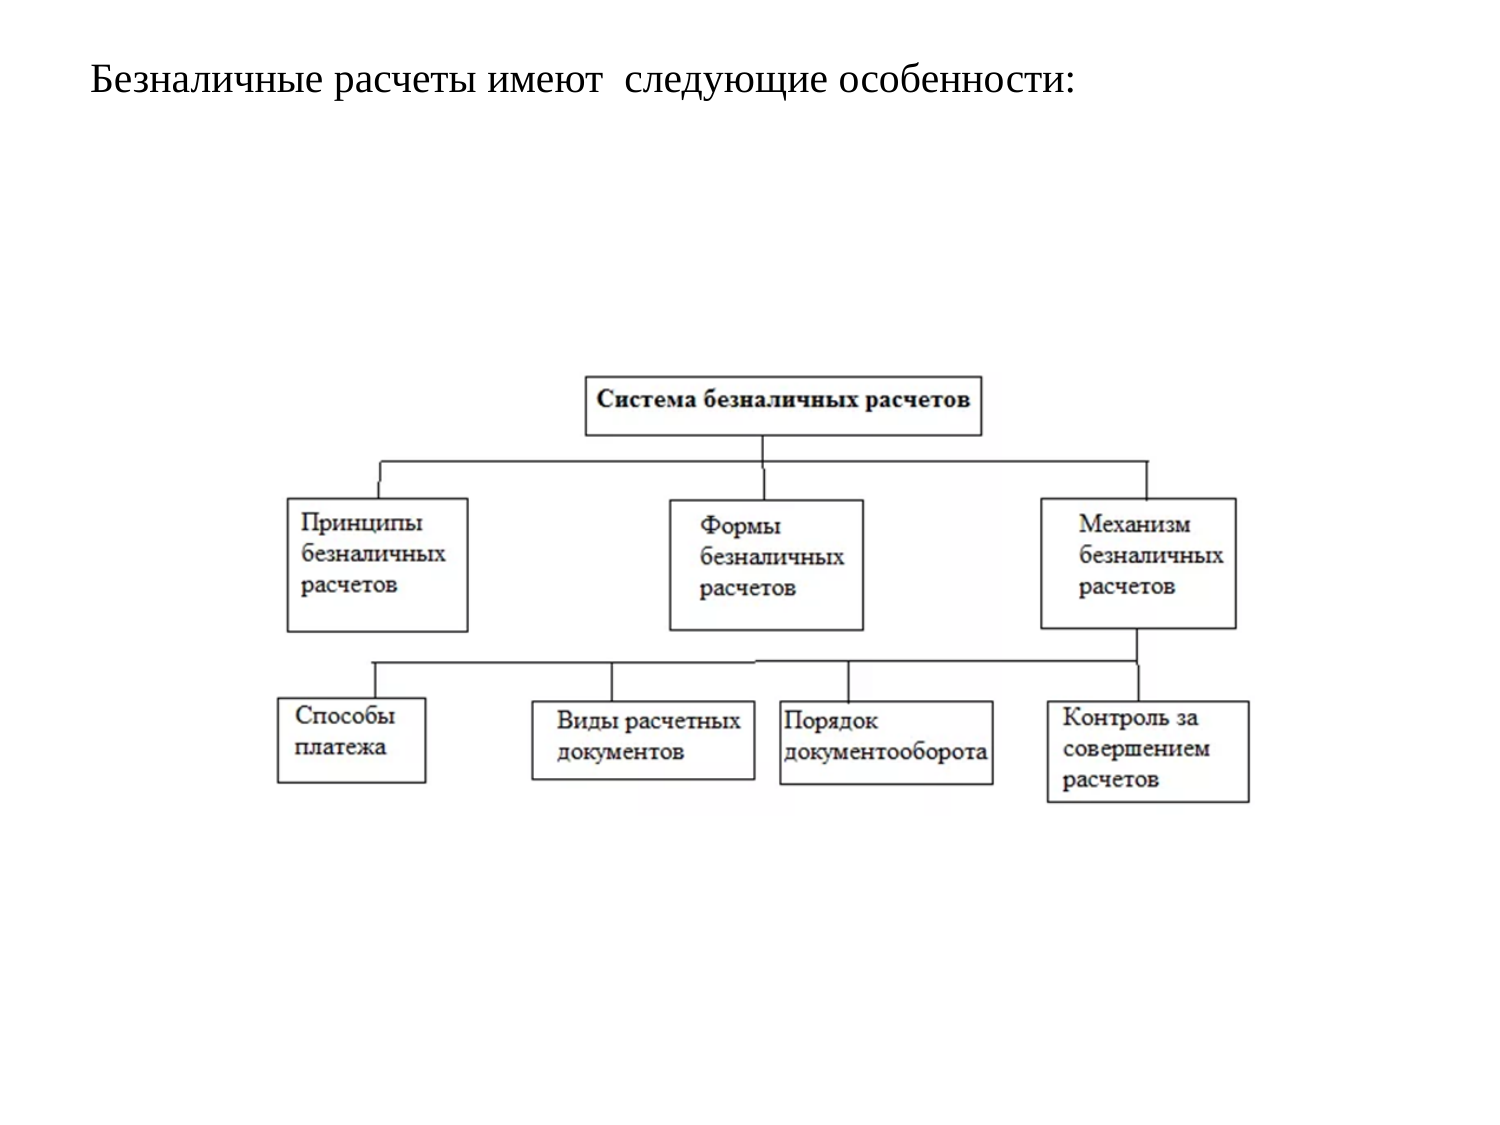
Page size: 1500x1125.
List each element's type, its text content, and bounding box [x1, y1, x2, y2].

list Безналичные расчеты имеют следующие особенности: [75, 42, 1425, 1035]
picture [253, 347, 1321, 816]
